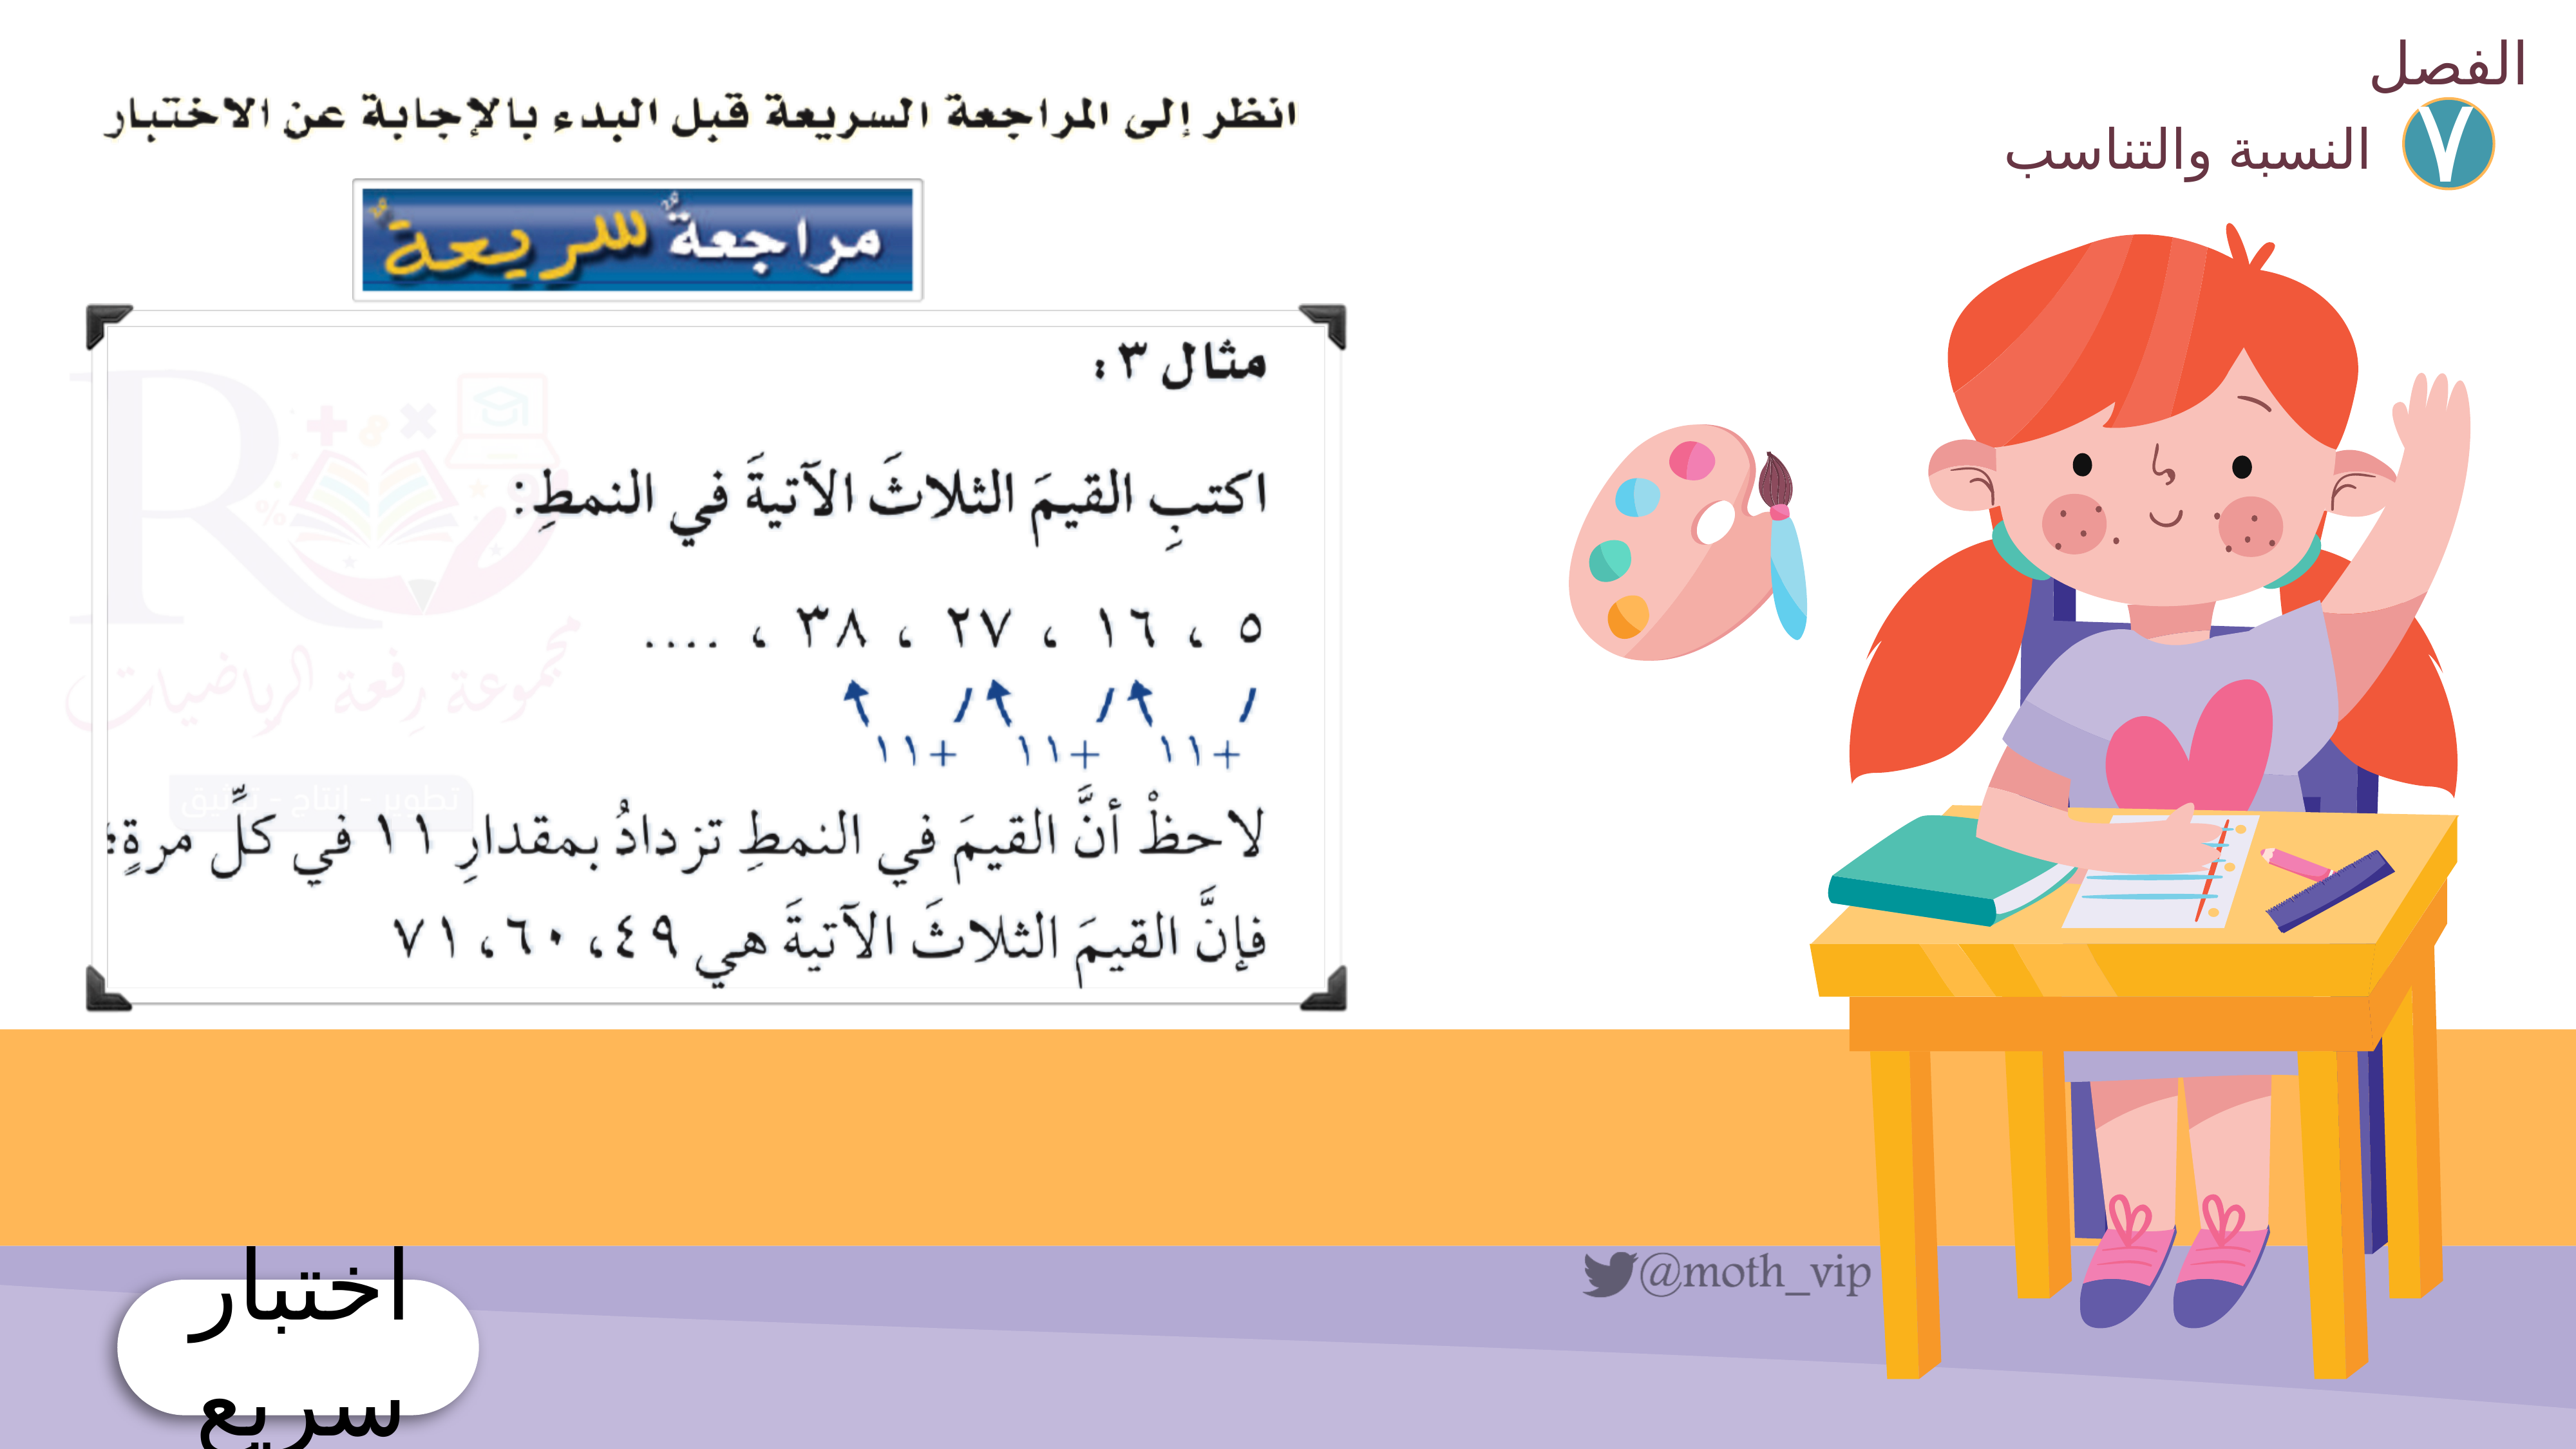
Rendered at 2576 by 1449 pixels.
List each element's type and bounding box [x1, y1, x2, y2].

text_box [84, 302, 1350, 1016]
text_box [1568, 424, 1810, 661]
text_box [103, 1252, 500, 1426]
text_box [1976, 0, 2576, 242]
picture [41, 32, 1393, 180]
text_box [352, 193, 925, 303]
text_box [1809, 223, 2471, 1379]
